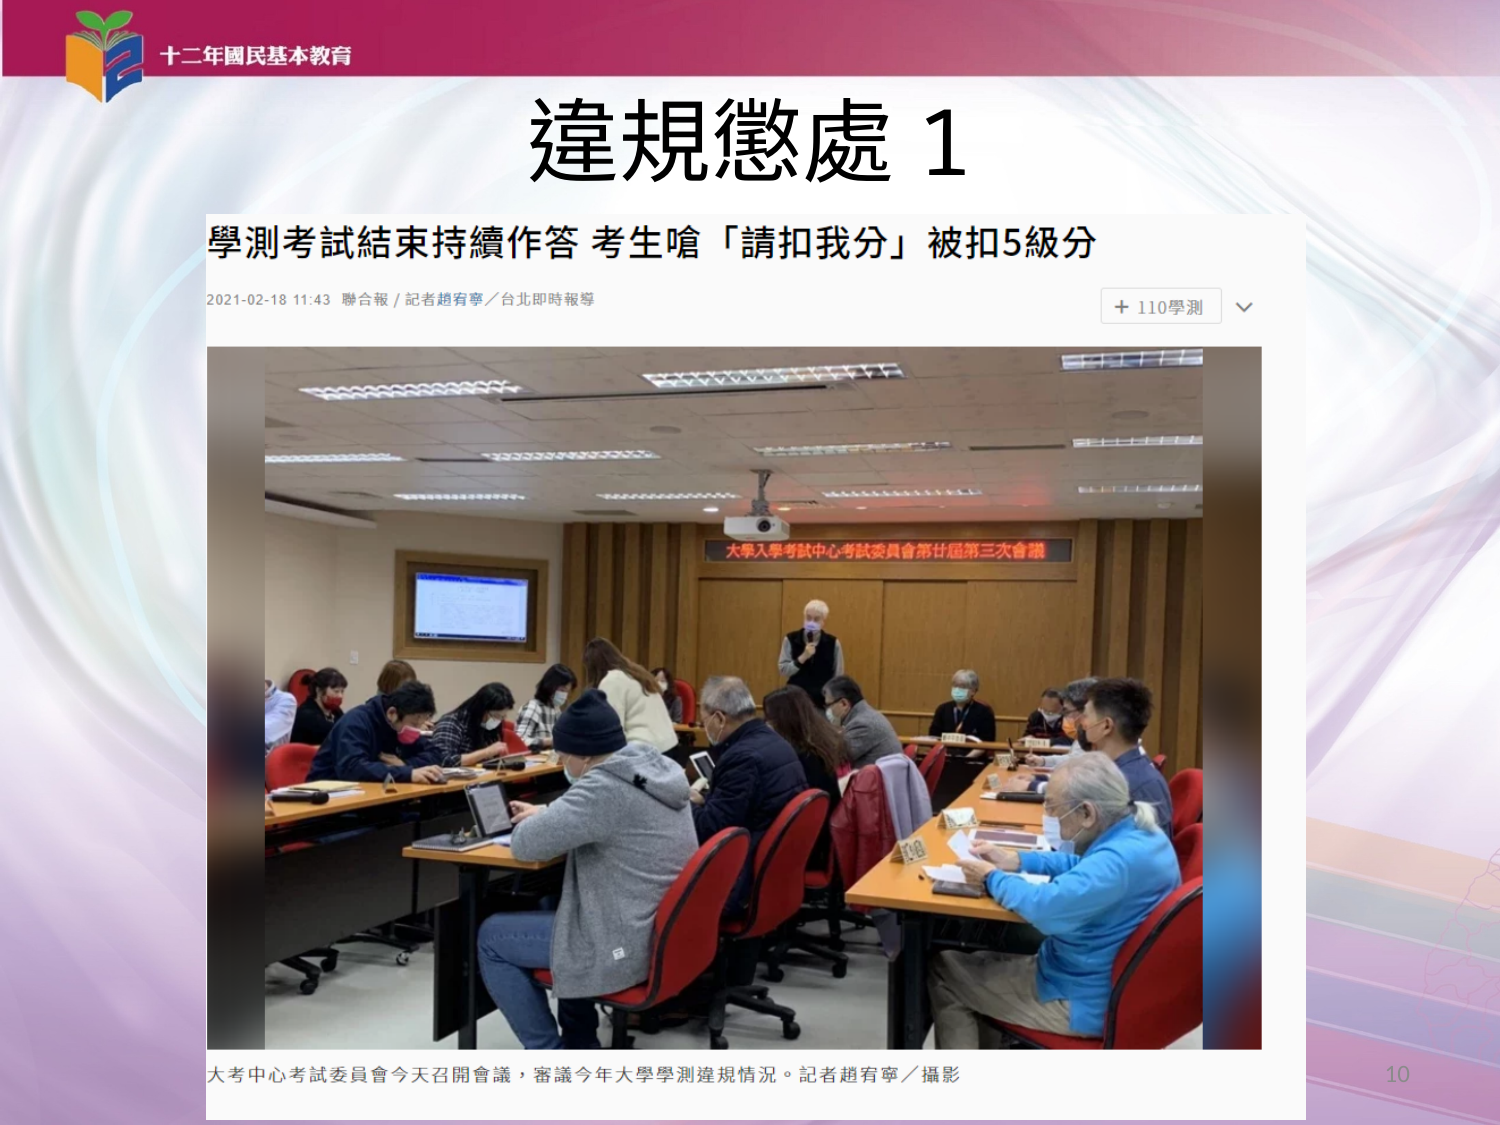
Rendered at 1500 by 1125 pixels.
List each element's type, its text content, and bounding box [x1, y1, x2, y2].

picture [0, 0, 1500, 1125]
slide_number 10 [1311, 1042, 1425, 1103]
title 違規懲處1 [75, 45, 1425, 233]
